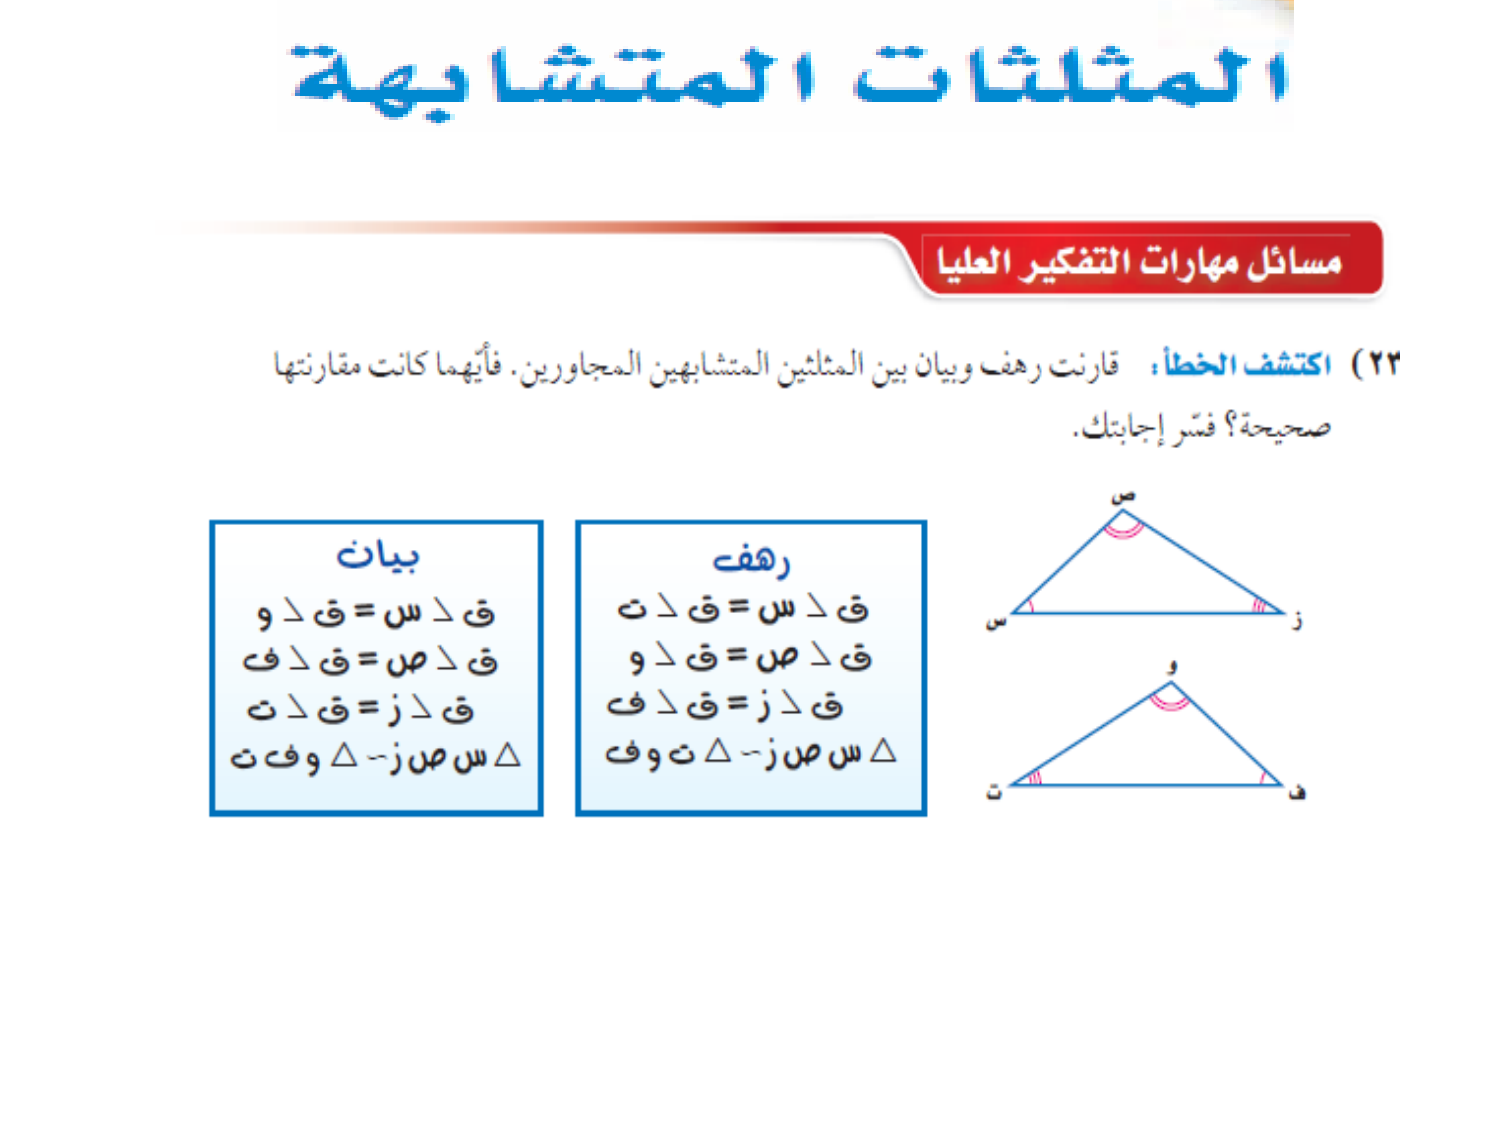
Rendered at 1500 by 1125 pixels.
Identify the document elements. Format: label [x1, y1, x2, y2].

picture [277, 0, 1294, 132]
picture [135, 184, 1400, 835]
